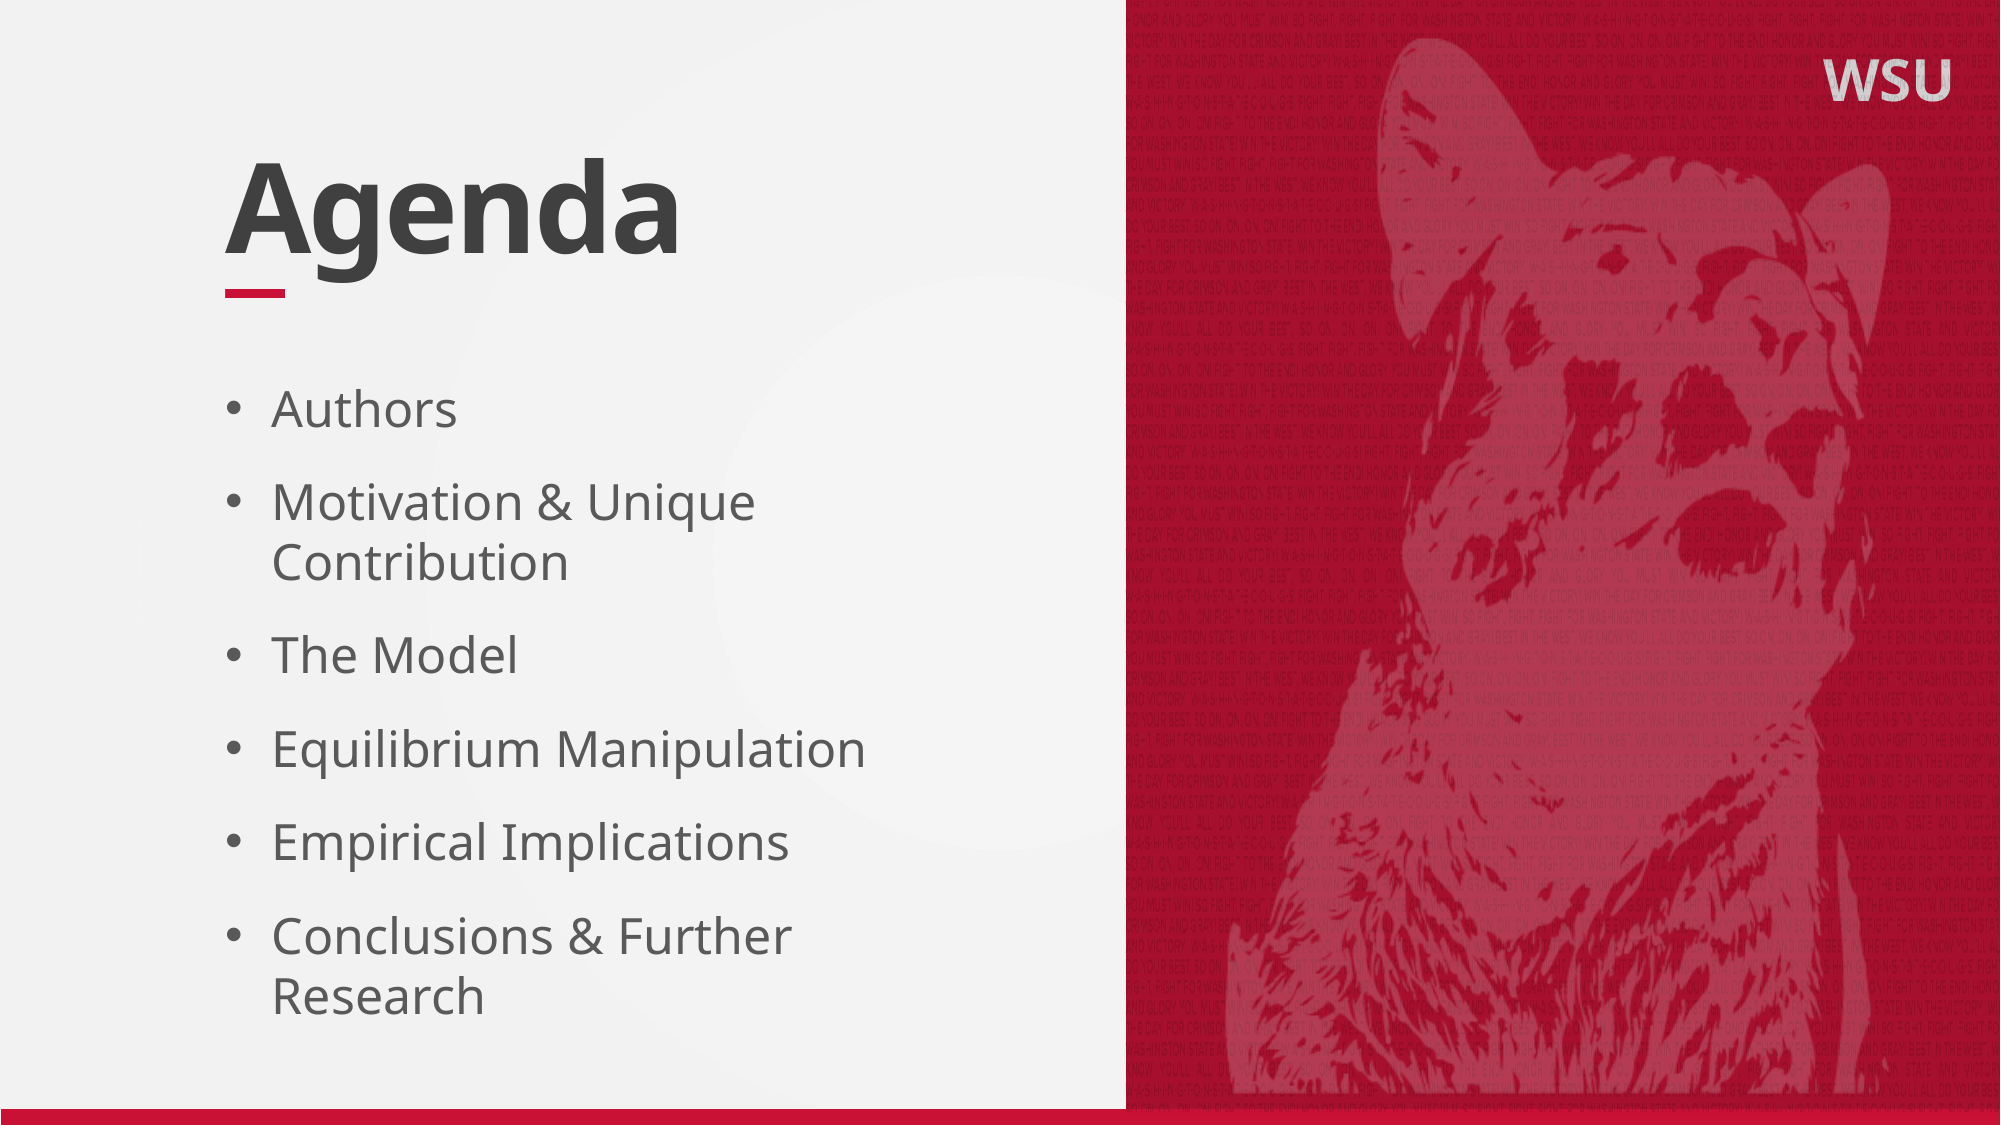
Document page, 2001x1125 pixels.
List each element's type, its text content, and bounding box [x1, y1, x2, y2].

text_box [0, 1109, 2000, 1125]
title Agenda [225, 149, 1124, 289]
picture [1124, 1, 2000, 1112]
text_box Authors Motivation & Unique Contribution The Model Equilibrium Manipulation Empirical Implications Conclusions & Further Research [224, 369, 1020, 943]
text_box [224, 289, 286, 298]
